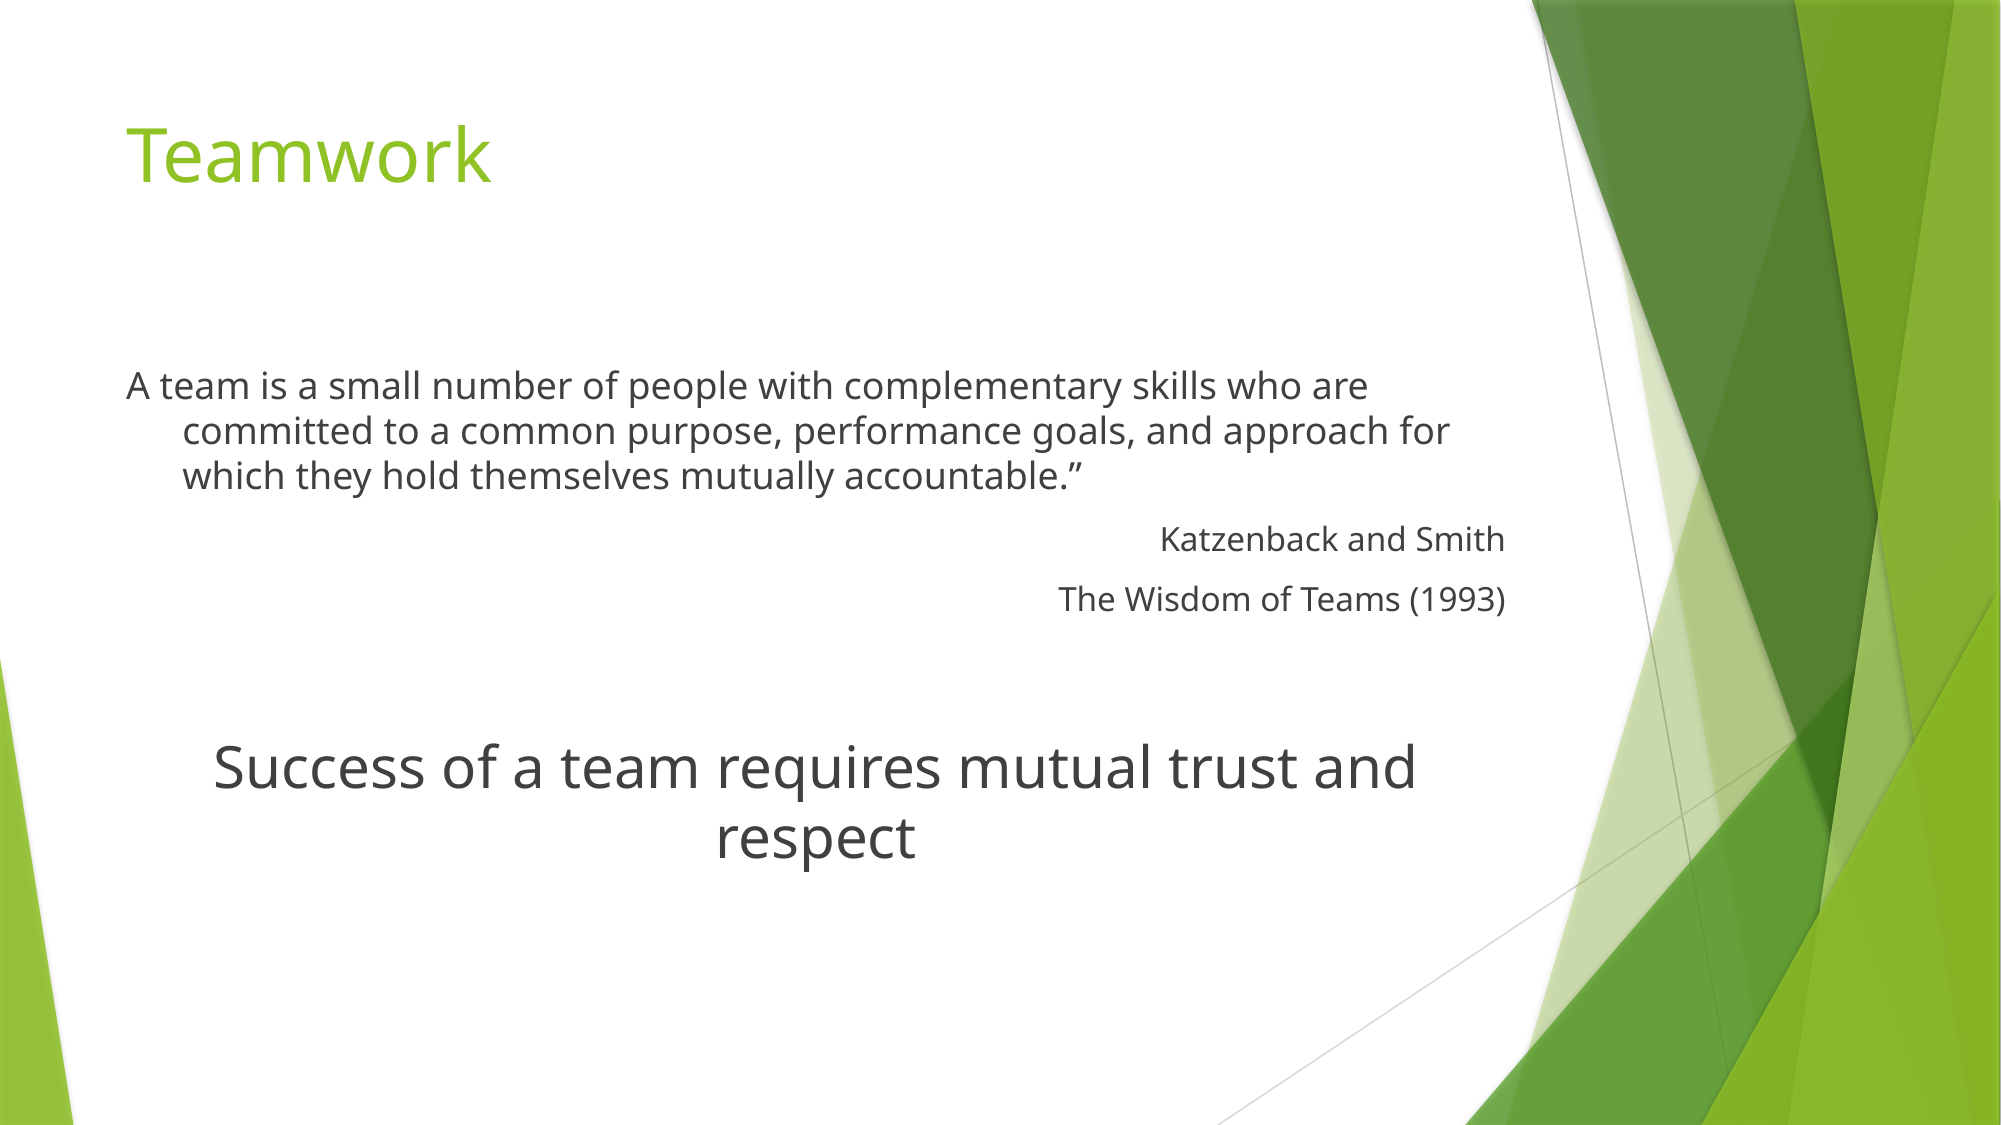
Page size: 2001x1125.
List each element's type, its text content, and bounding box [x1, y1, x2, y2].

list A team is a small number of people with complementary skills who are committed to a common purpose, performance goals, and approach for which they hold themselves mutually accountable.” Katzenback and Smith The Wisdom of Teams (1993) Success of a team requires mutual trust and respect [111, 354, 1522, 992]
title Teamwork [111, 99, 1522, 317]
